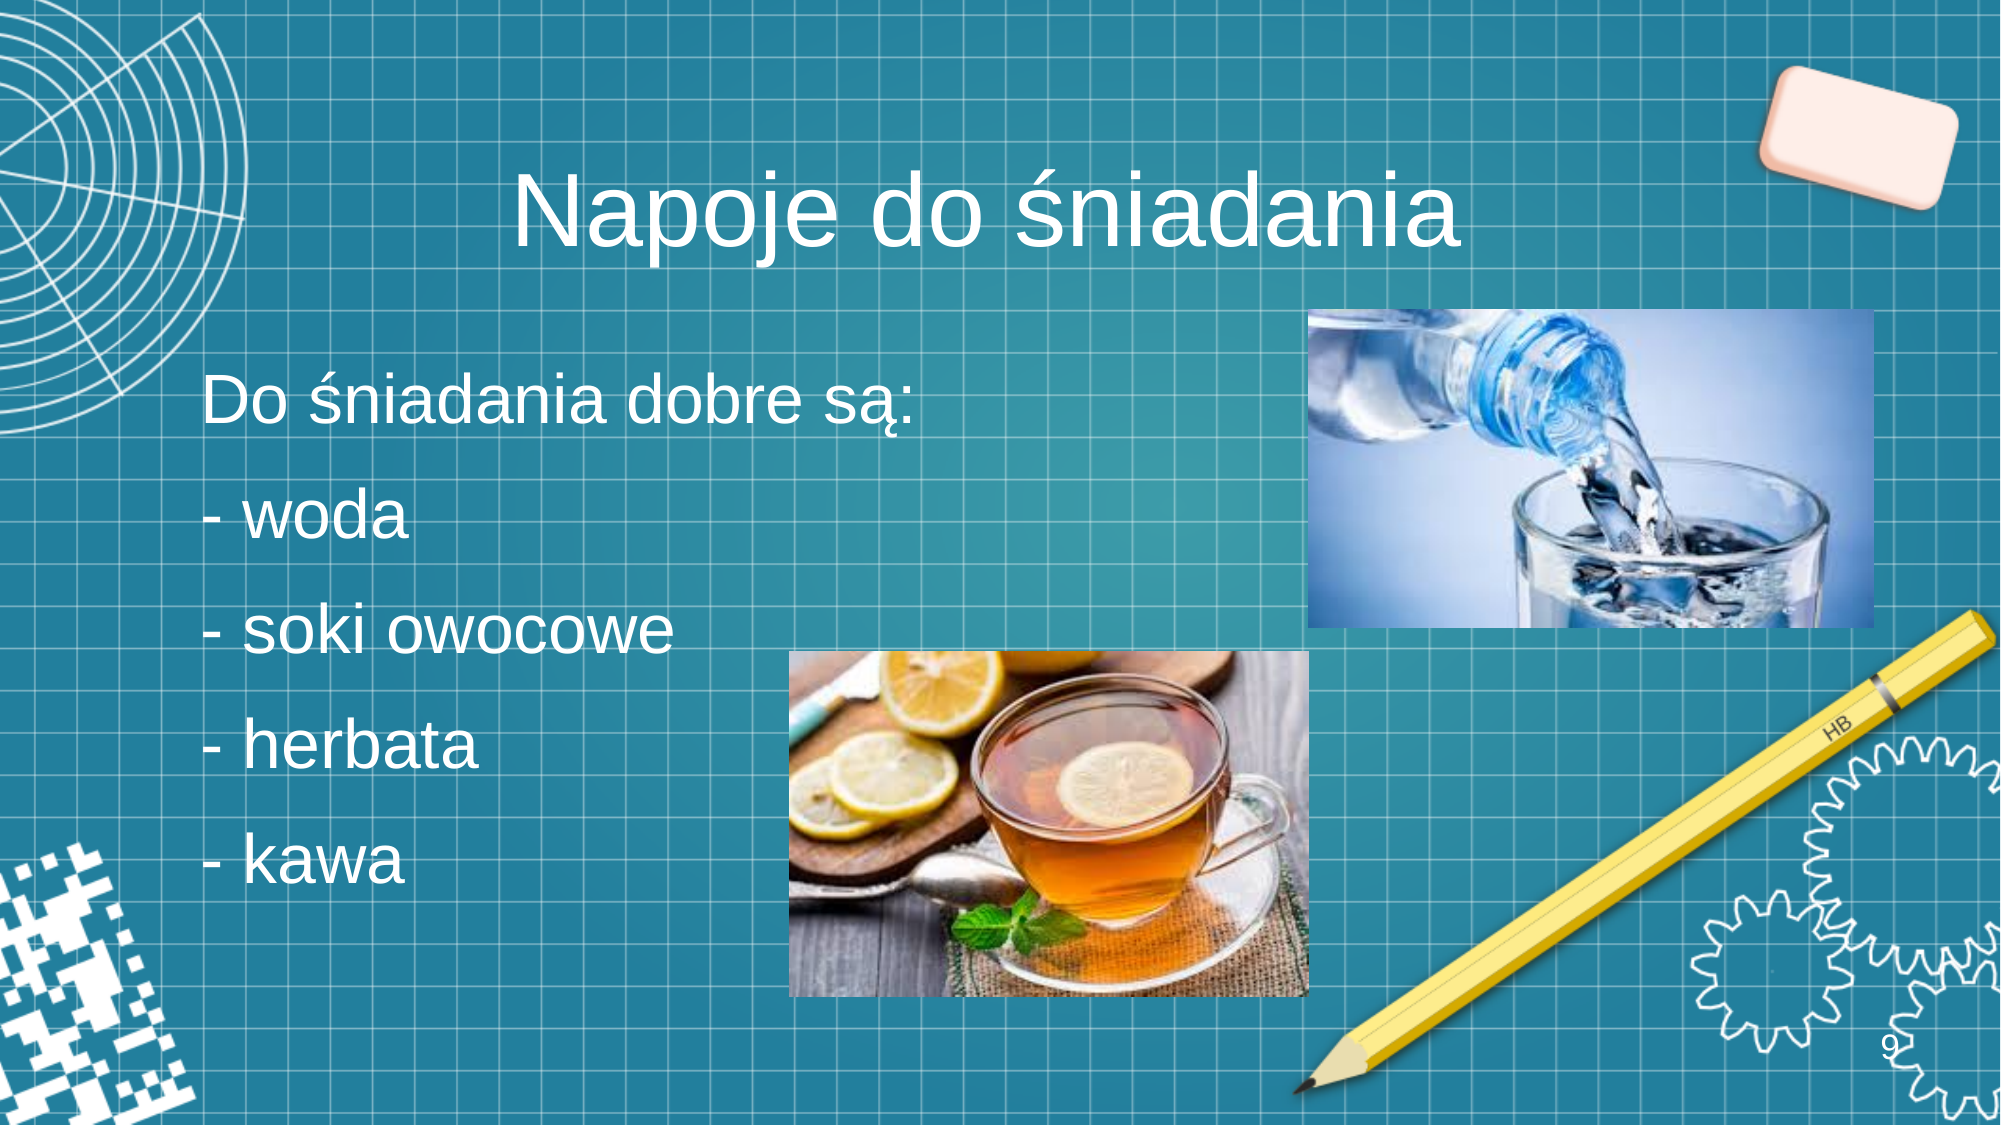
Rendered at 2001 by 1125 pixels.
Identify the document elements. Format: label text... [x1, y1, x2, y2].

picture [0, 0, 2001, 1125]
slide_number 9 [1433, 1024, 1900, 1103]
list Do śniadania dobre są: - woda - soki owocowe - herbata - kawa [200, 354, 2000, 901]
title Napoje do śniadania [86, 111, 1887, 300]
